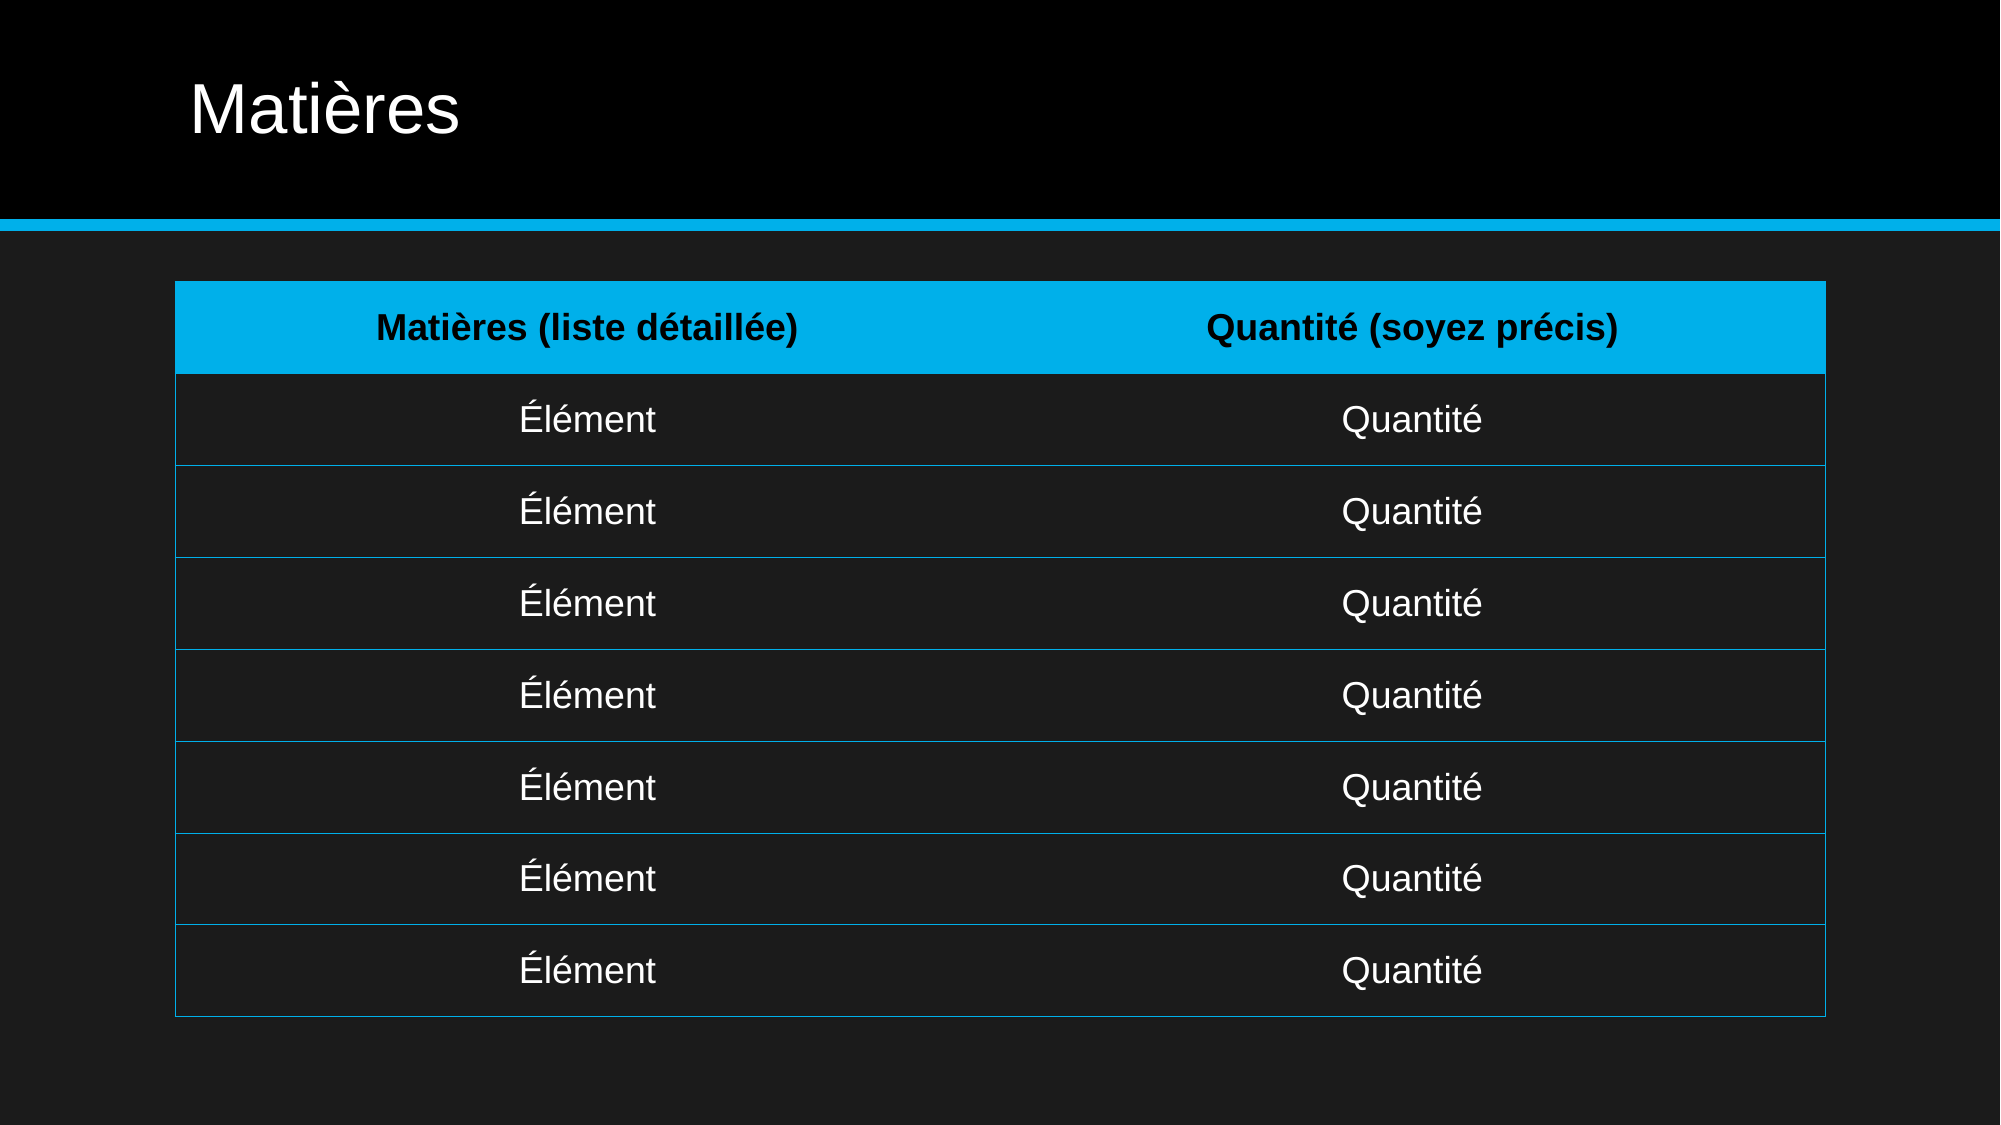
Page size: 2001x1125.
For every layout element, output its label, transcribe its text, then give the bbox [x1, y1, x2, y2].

table_cell Élément [176, 834, 1000, 924]
table_cell Quantité [1000, 374, 1825, 465]
title Matières [174, 20, 1825, 201]
table_cell Quantité [1000, 650, 1825, 741]
table_cell Quantité [1000, 466, 1825, 557]
table_cell Quantité [1000, 834, 1825, 924]
table_cell Quantité [1000, 558, 1825, 649]
table_cell Élément [176, 650, 1000, 741]
table_cell Élément [176, 742, 1000, 833]
table_cell Élément [176, 374, 1000, 465]
table_cell Quantité [1000, 742, 1825, 833]
table_header Matières (liste détaillée) [176, 282, 1000, 373]
table_header Quantité (soyez précis) [1000, 282, 1825, 373]
table_cell Élément [176, 925, 1000, 1016]
table_cell Quantité [1000, 925, 1825, 1016]
table_cell Élément [176, 558, 1000, 649]
table_cell Élément [176, 466, 1000, 557]
